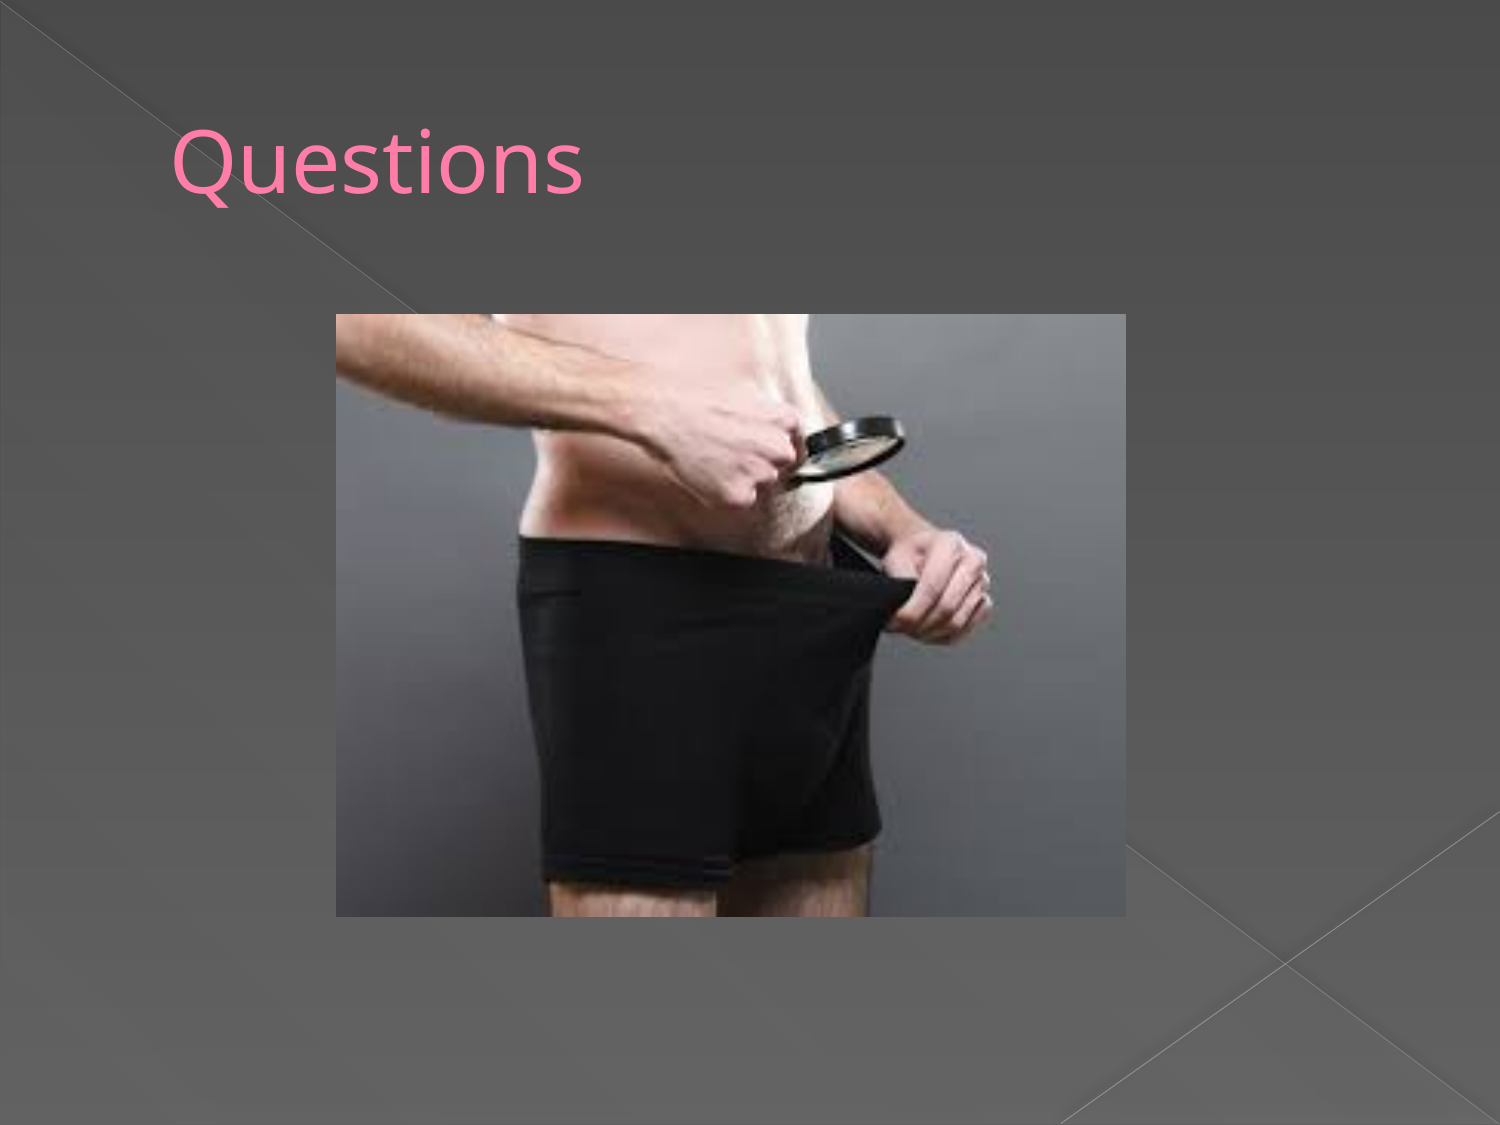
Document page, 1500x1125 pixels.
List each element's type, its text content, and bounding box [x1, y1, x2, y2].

title Questions [75, 43, 1425, 274]
picture [336, 314, 1127, 917]
